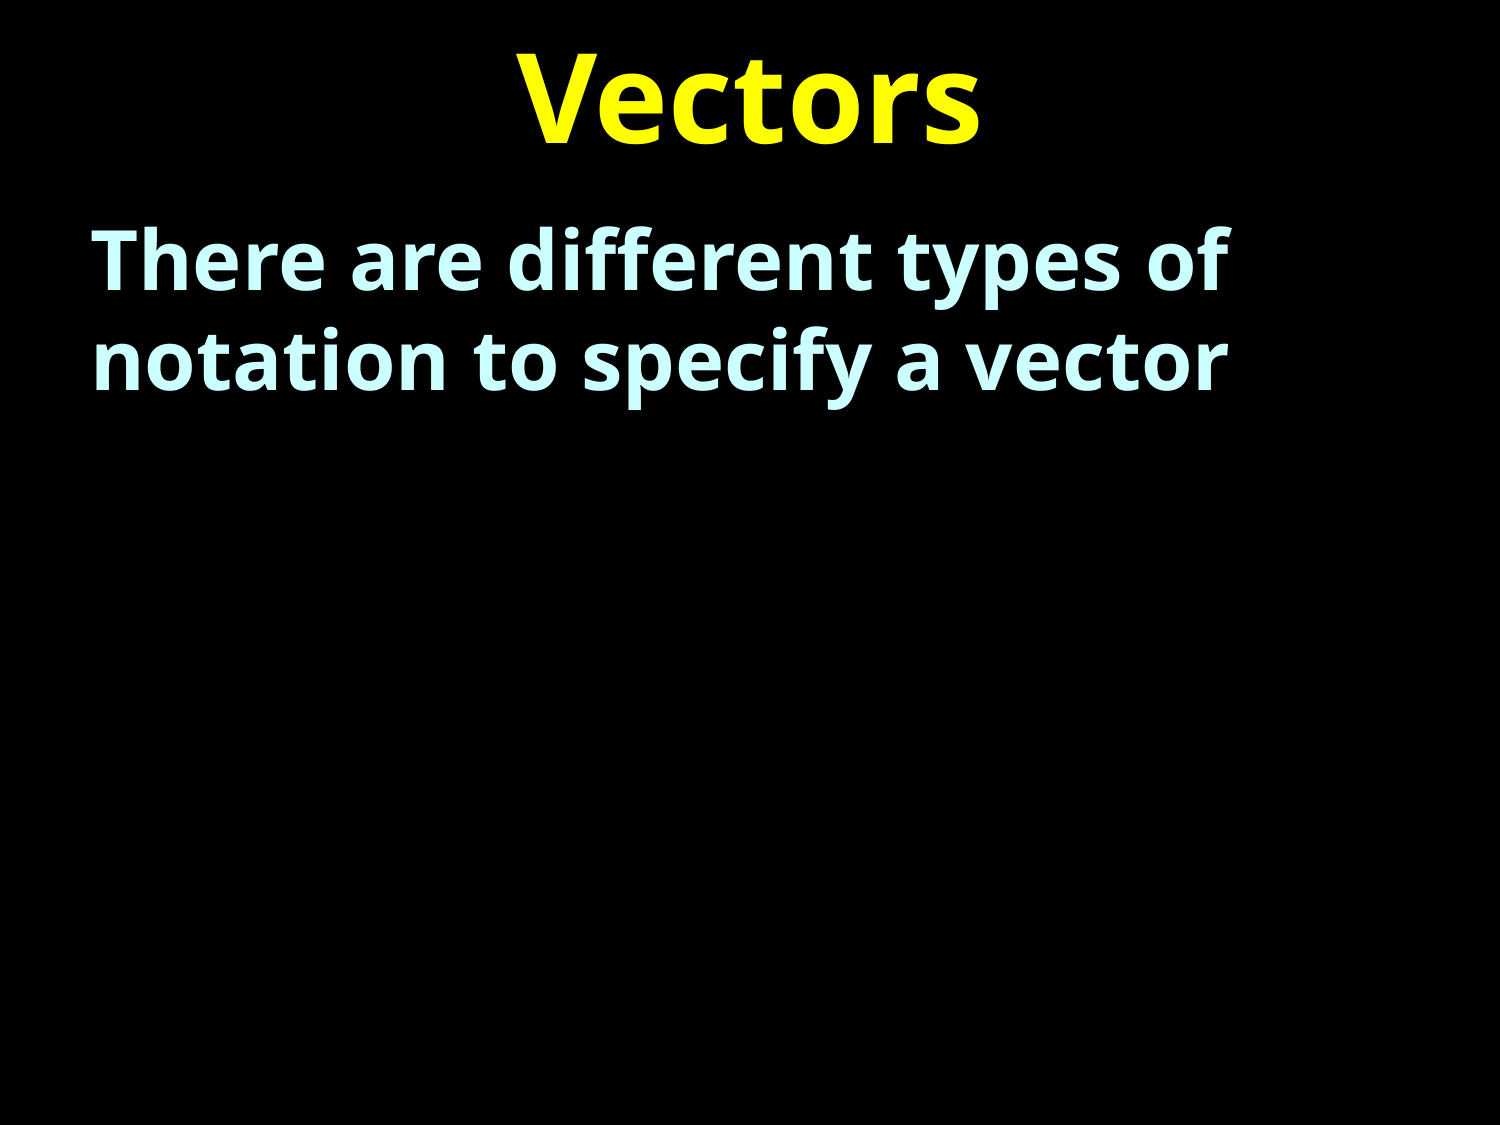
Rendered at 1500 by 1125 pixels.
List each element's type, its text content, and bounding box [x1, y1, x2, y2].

title Vectors [0, 0, 1500, 188]
list There are different types of notation to specify a vector [75, 200, 1425, 1125]
